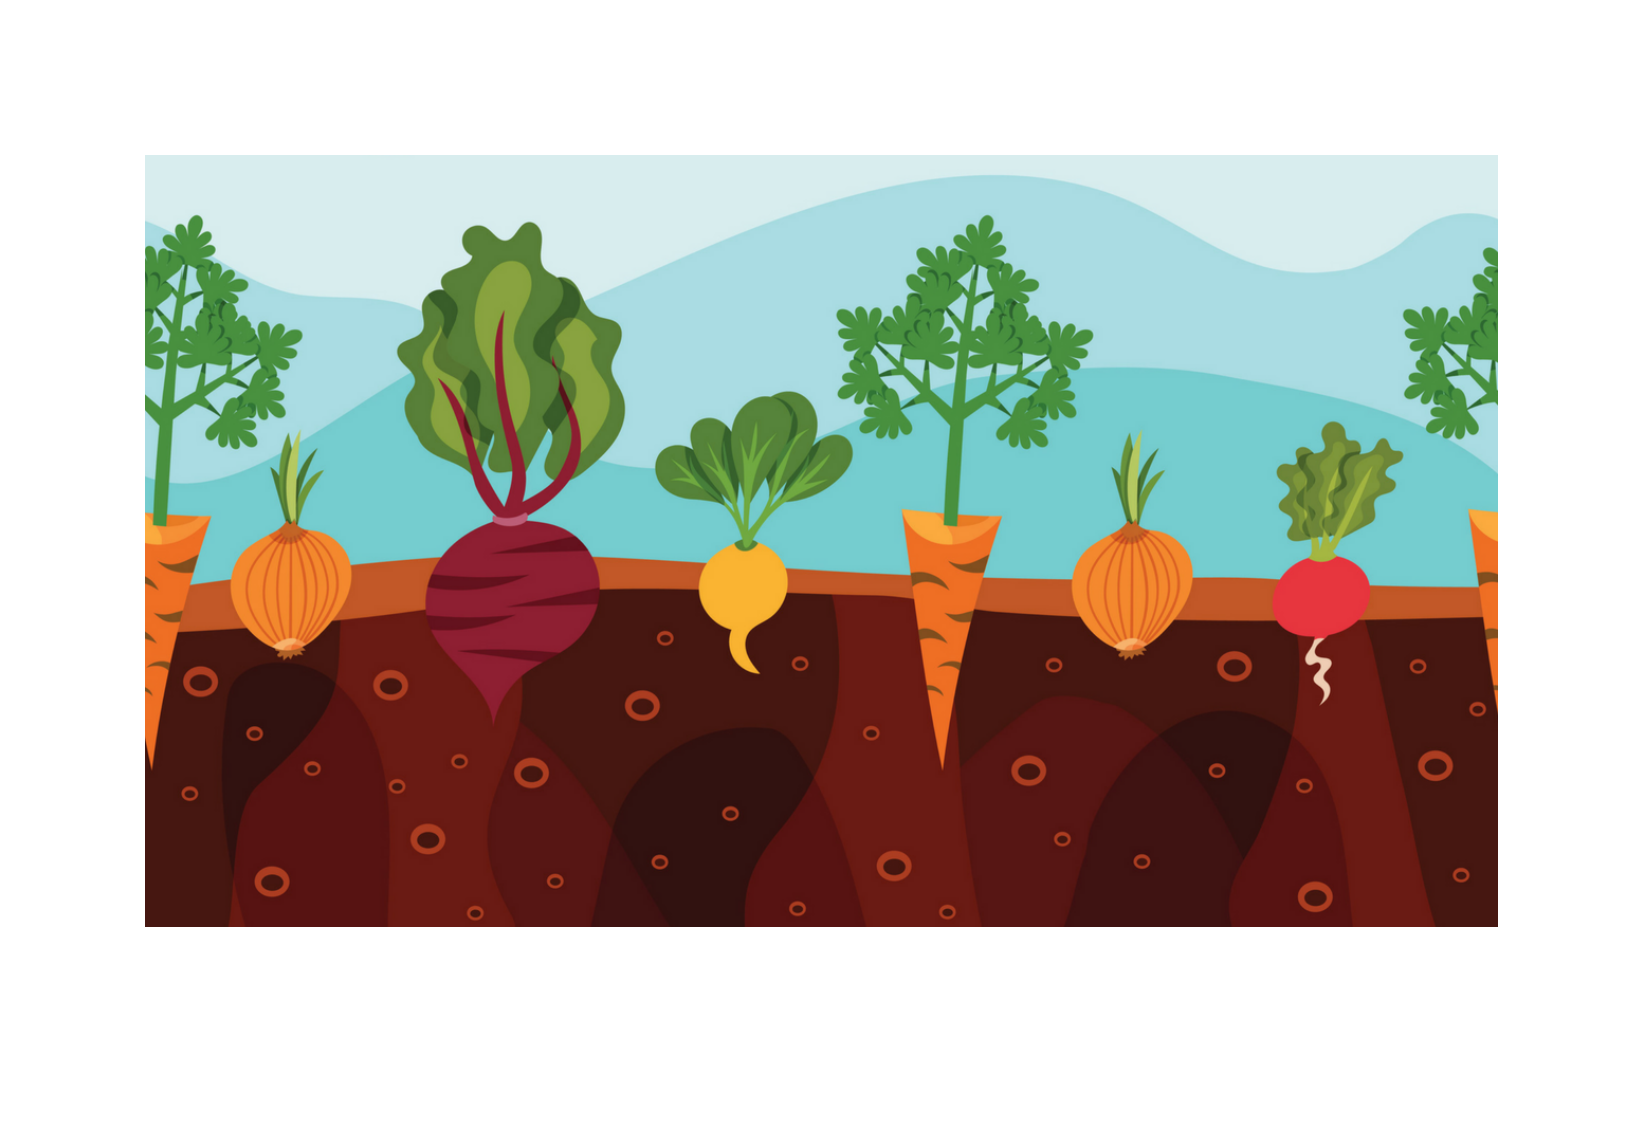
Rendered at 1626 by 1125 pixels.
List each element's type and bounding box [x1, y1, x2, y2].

picture [145, 154, 1498, 928]
